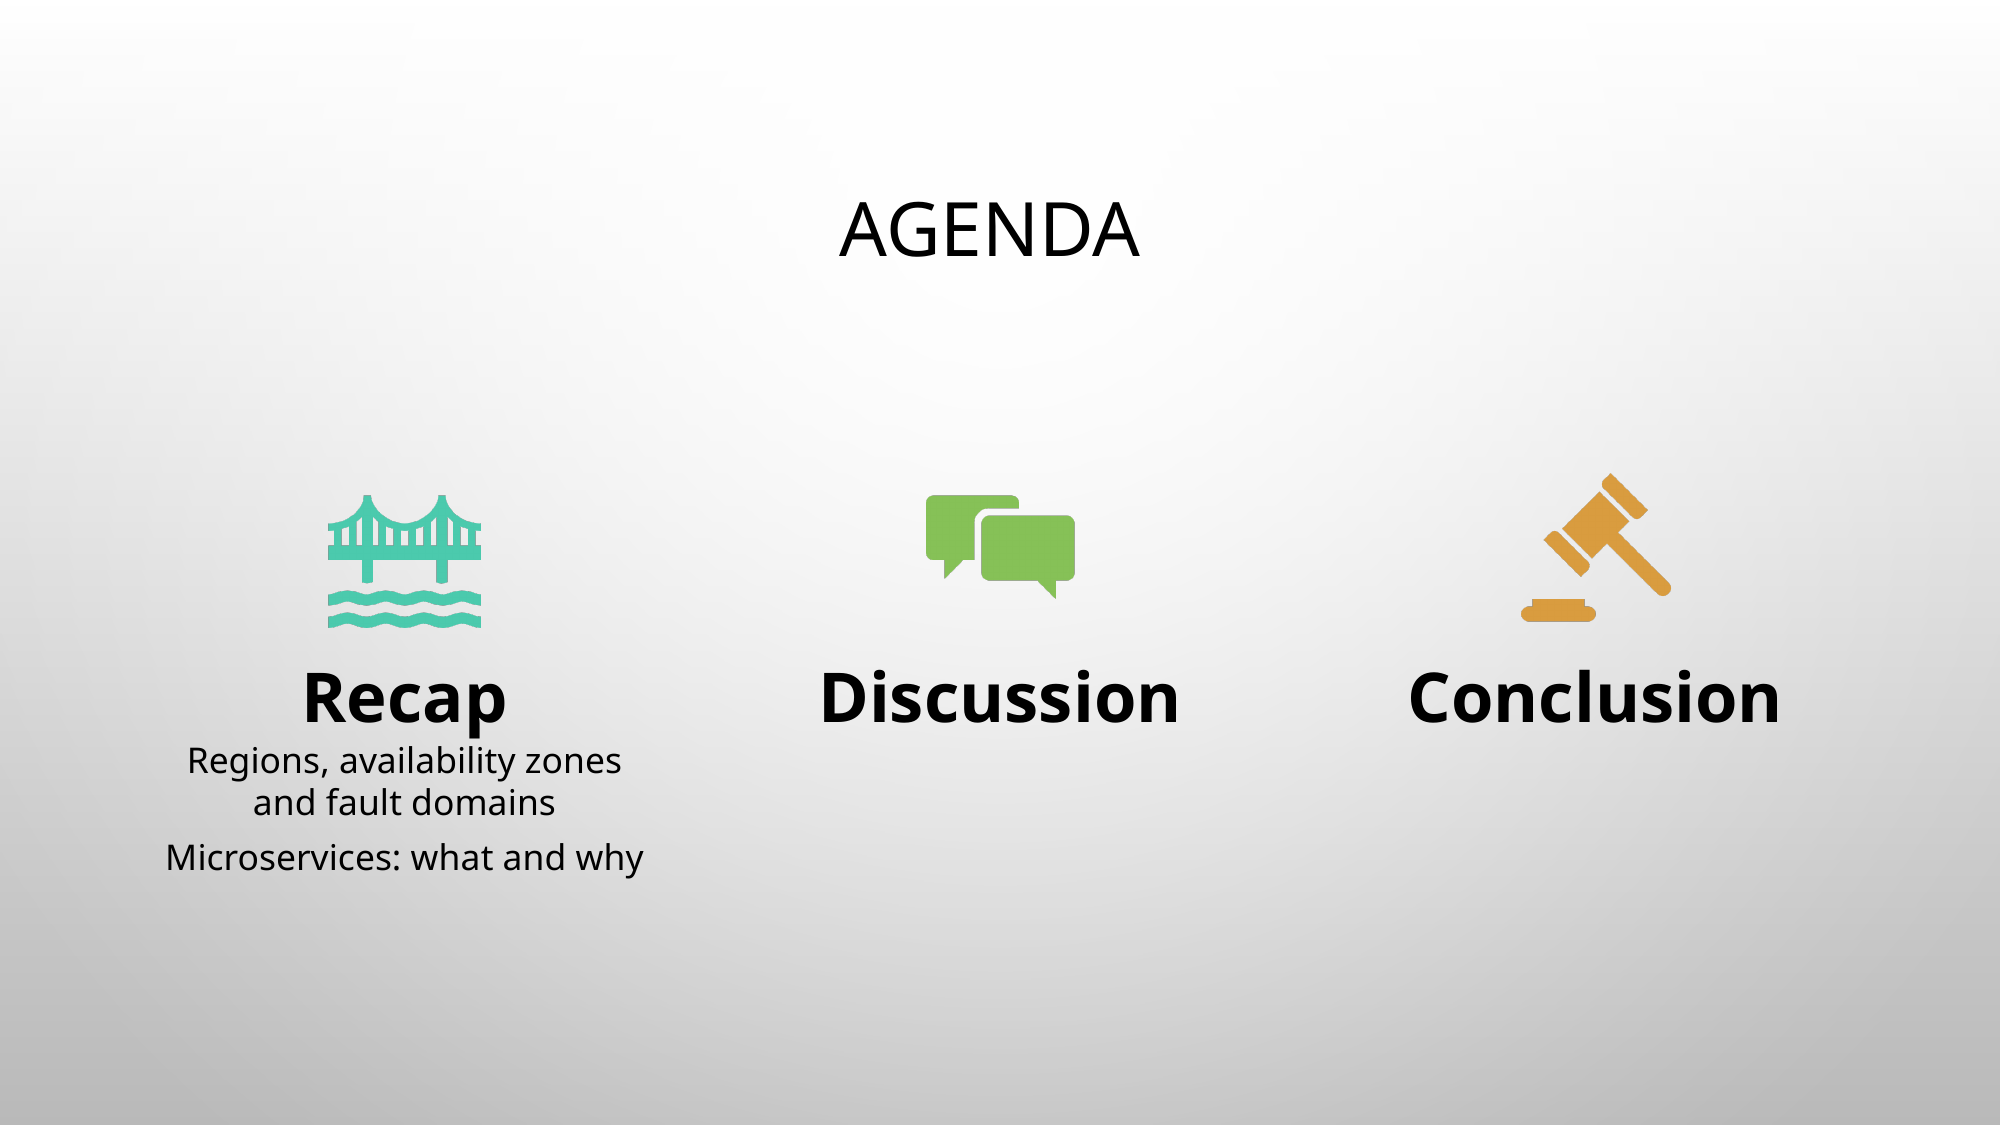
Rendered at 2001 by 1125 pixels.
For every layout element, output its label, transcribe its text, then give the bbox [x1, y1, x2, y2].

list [149, 415, 1851, 913]
picture [0, 0, 2000, 1125]
title Agenda [149, 101, 1851, 364]
